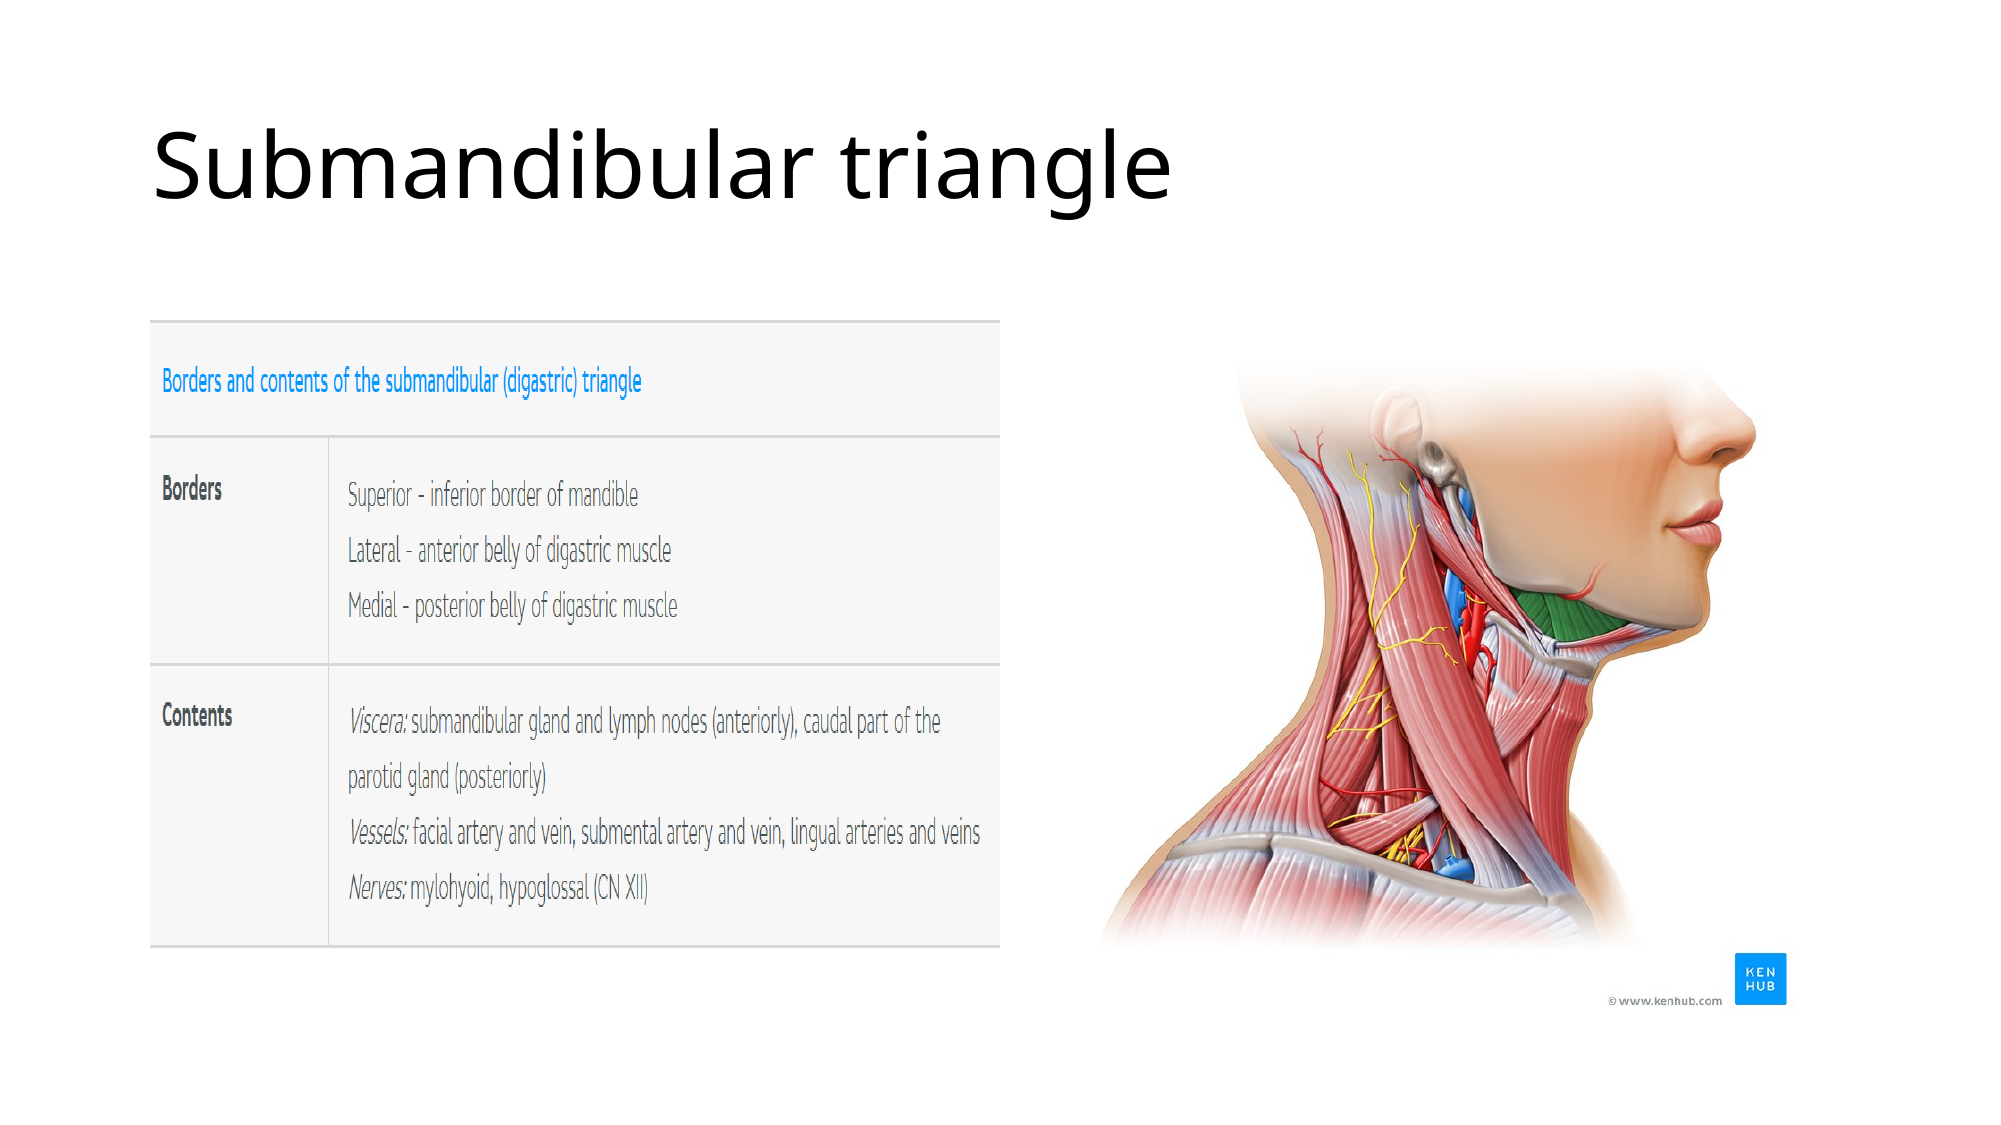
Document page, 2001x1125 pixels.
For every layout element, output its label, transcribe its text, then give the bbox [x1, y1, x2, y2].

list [1080, 299, 1795, 1014]
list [149, 317, 1000, 950]
title Submandibular triangle [137, 59, 1863, 278]
